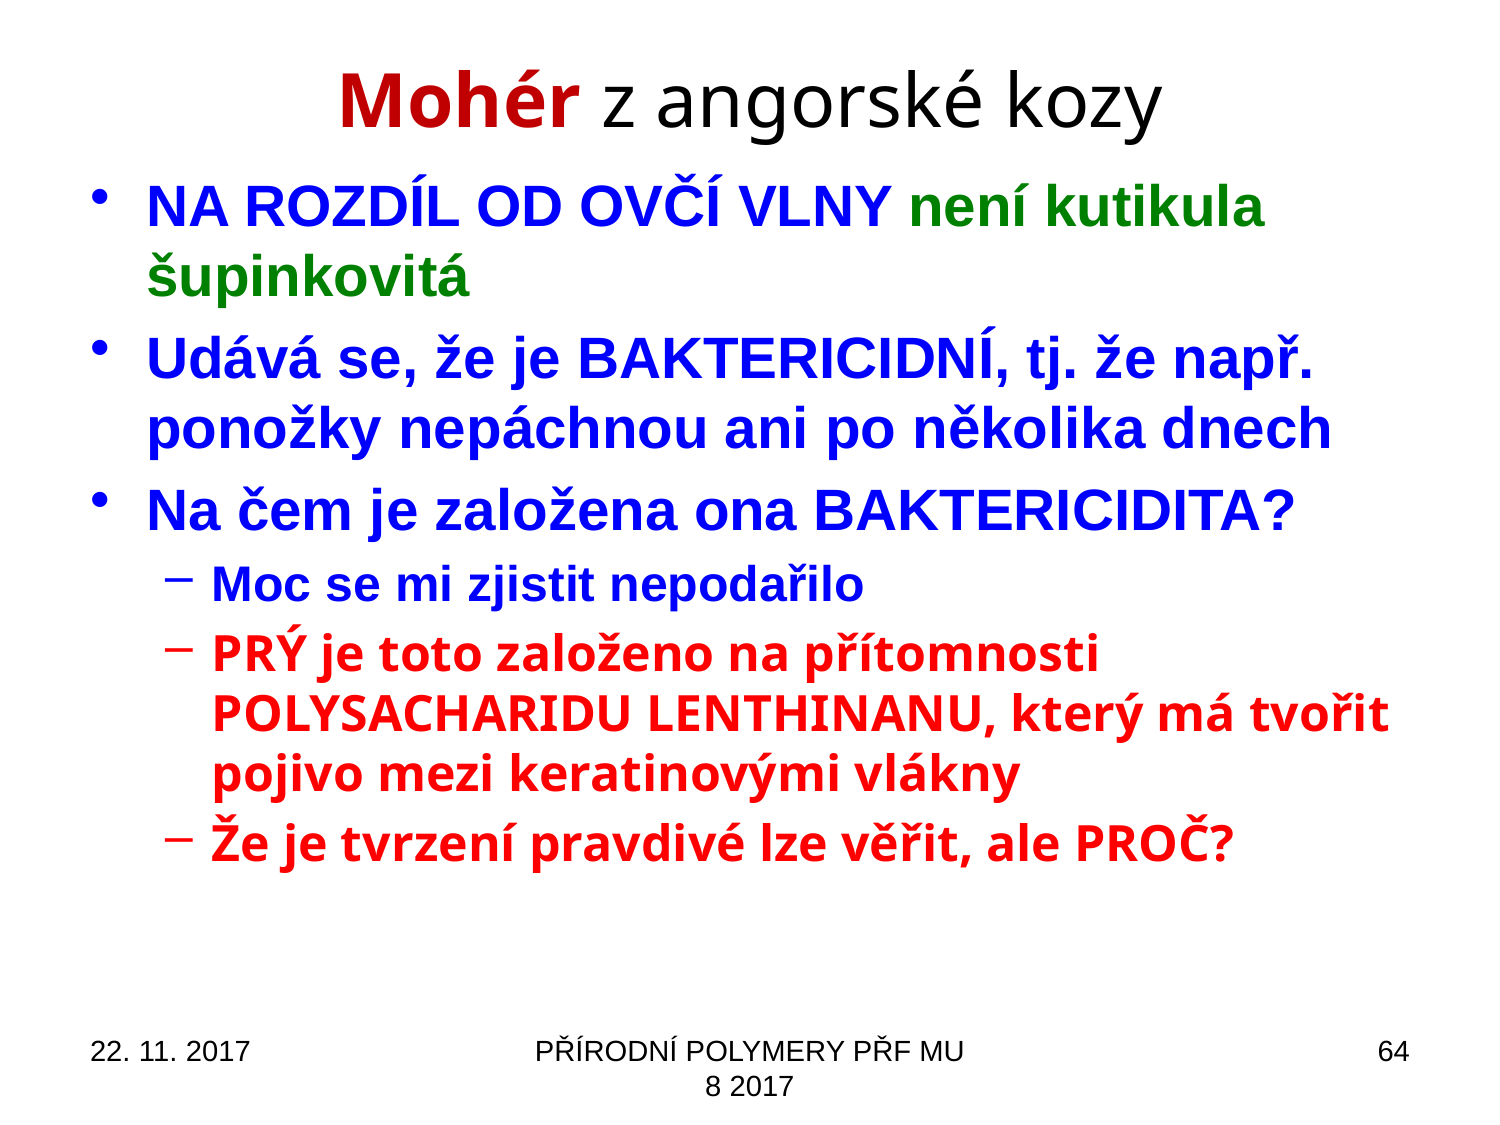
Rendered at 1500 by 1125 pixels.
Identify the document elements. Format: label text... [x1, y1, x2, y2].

slide_number 64 [1074, 1024, 1426, 1103]
footer PŘÍRODNÍ POLYMERY PŘF MU 8 2017 [512, 1024, 988, 1103]
slide_number 22. 11. 2017 [74, 1024, 426, 1103]
title Mohér z angorské kozy [74, 44, 1426, 150]
list NA ROZDÍL OD OVČÍ VLNY není kutikula šupinkovitá Udává se, že je BAKTERICIDNÍ, tj. že např. ponožky nepáchnou ani po několika dnech Na čem je založena ona BAKTERICIDITA? Moc se mi zjistit nepodařilo PRÝ je toto založeno na přítomnosti POLYSACHARIDU LENTHINANU, který má tvořit pojivo mezi keratinovými vlákny Že je tvrzení pravdivé lze věřit, ale PROČ? [74, 160, 1426, 1006]
